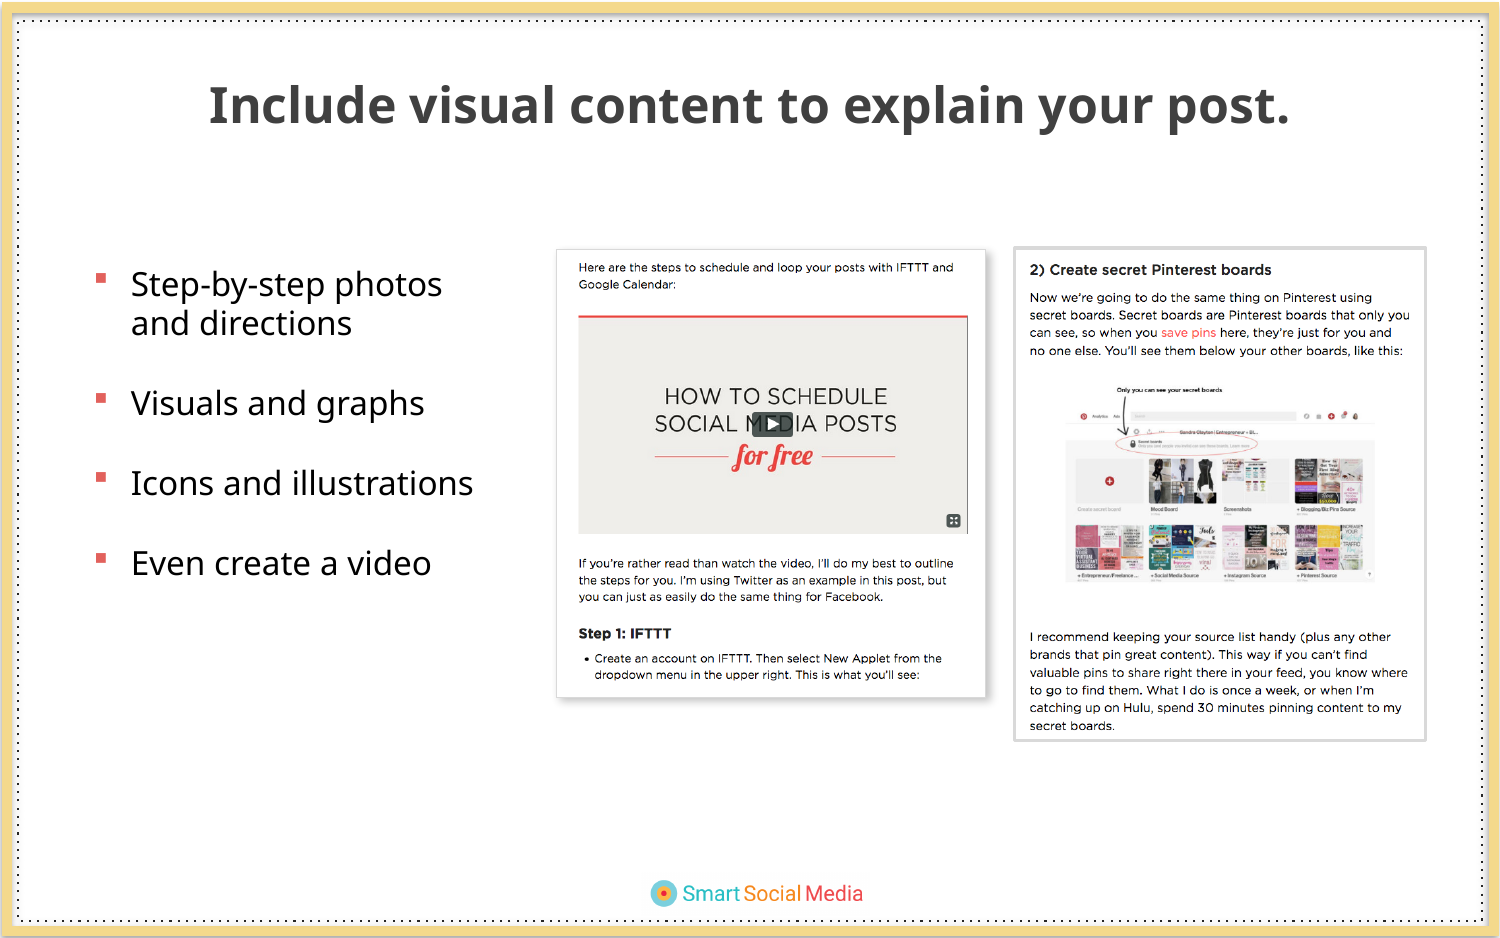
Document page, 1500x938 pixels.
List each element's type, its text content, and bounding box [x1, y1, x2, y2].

text_box Step-by-step photos and directions Visuals and graphs Icons and illustrations Even create a video [78, 255, 551, 590]
picture [1016, 249, 1425, 740]
picture [556, 249, 987, 699]
picture [641, 872, 870, 916]
text_box Include visual content to explain your post. [59, 66, 1441, 141]
